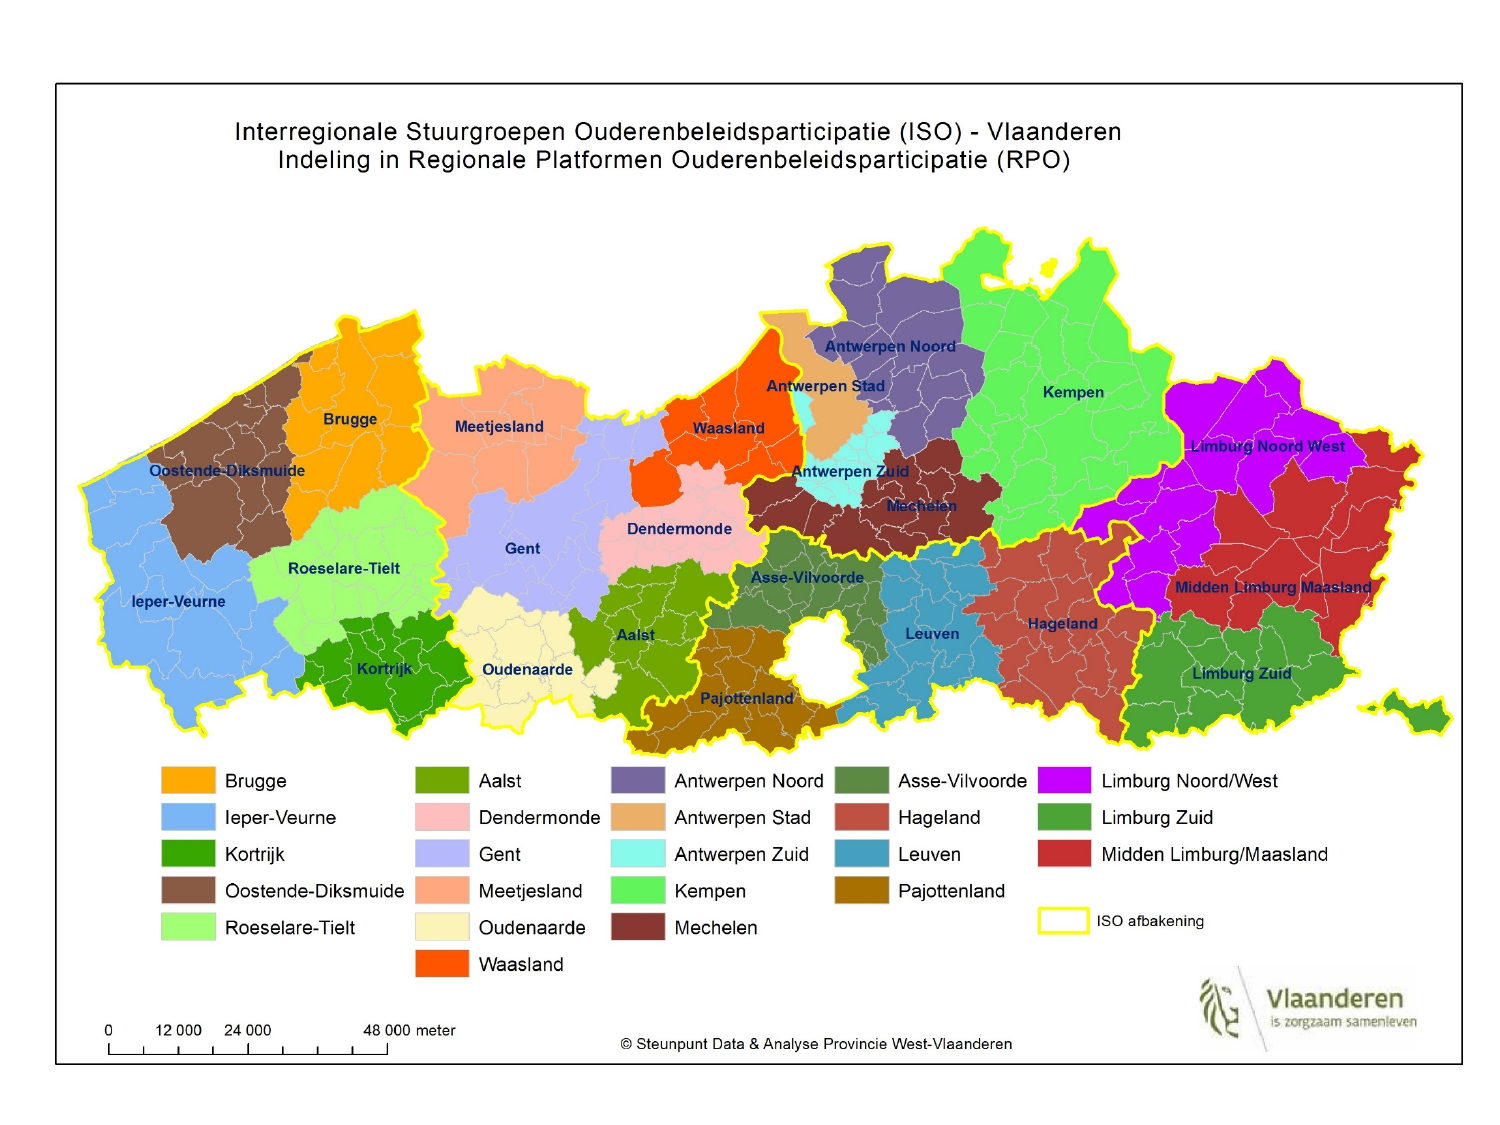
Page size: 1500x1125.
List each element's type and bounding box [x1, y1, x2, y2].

list [36, 61, 1500, 1098]
